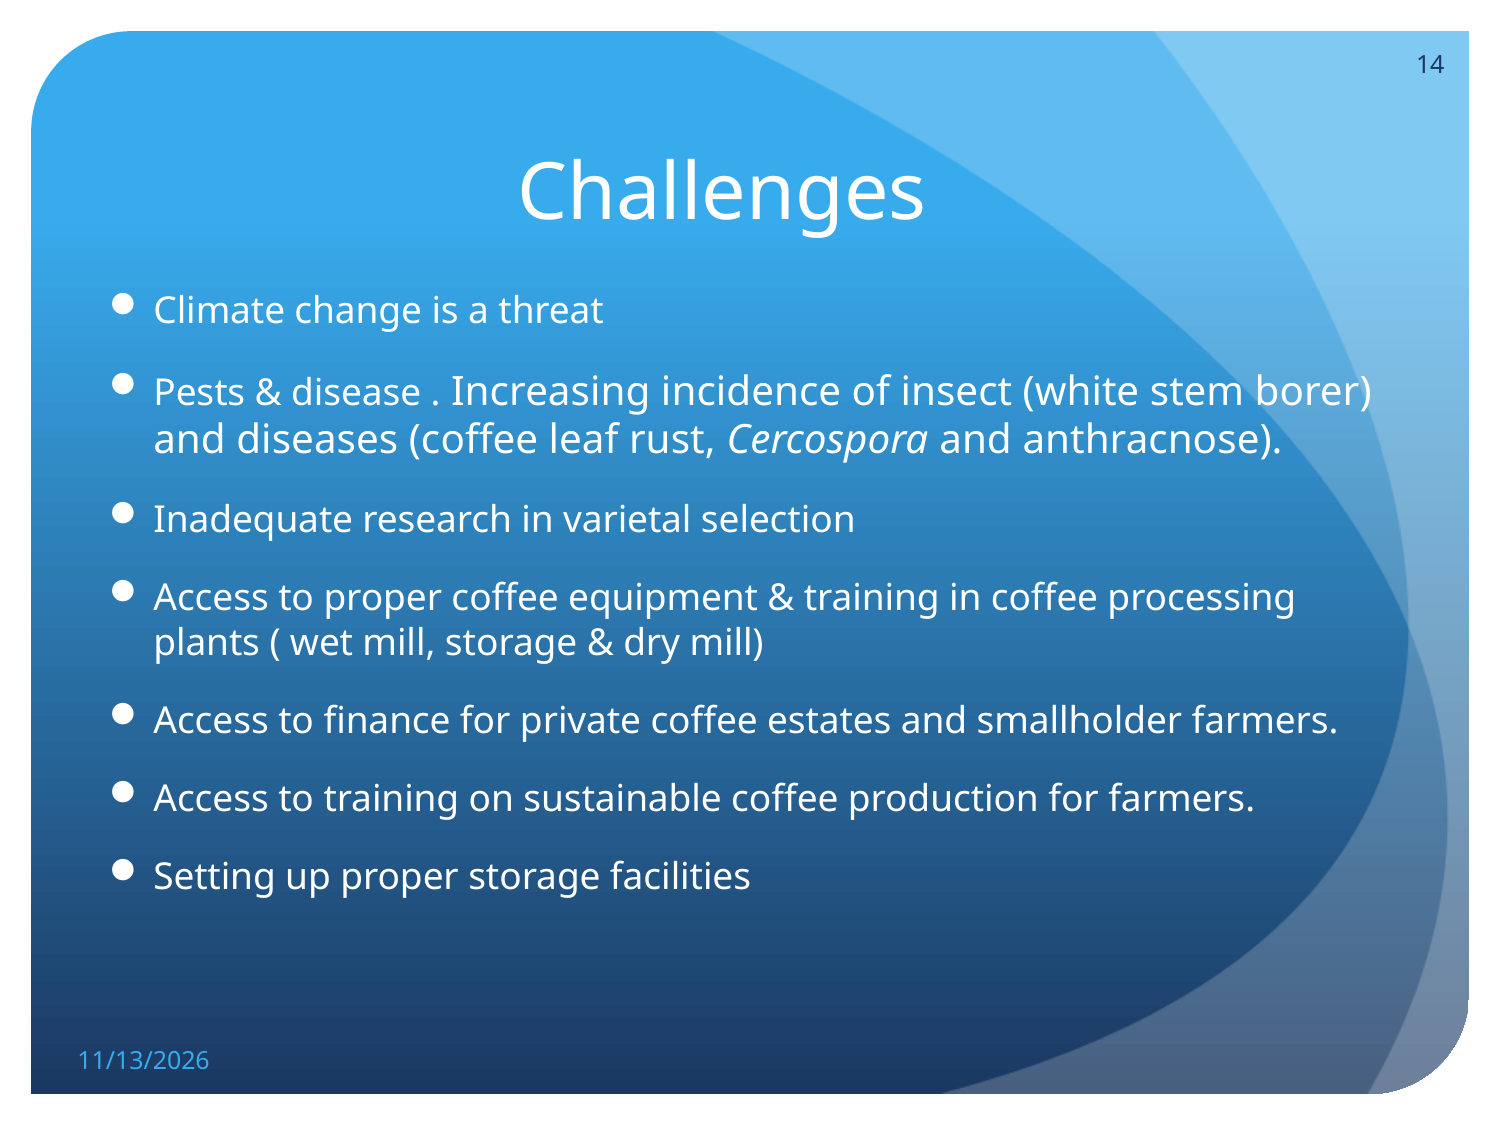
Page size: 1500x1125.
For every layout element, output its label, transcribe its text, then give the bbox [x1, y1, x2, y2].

title Challenges [120, 71, 1365, 244]
slide_number 14 [1378, 35, 1460, 96]
list Climate change is a threat Pests & disease . Increasing incidence of insect (white stem borer) and diseases (coffee leaf rust, Cercospora and anthracnose). Inadequate research in varietal selection Access to proper coffee equipment & training in coffee processing plants ( wet mill, storage & dry mill) Access to finance for private coffee estates and smallholder farmers. Access to training on sustainable coffee production for farmers. Setting up proper storage facilities [94, 279, 1406, 970]
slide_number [62, 1031, 373, 1092]
picture [24, 30, 1473, 1094]
